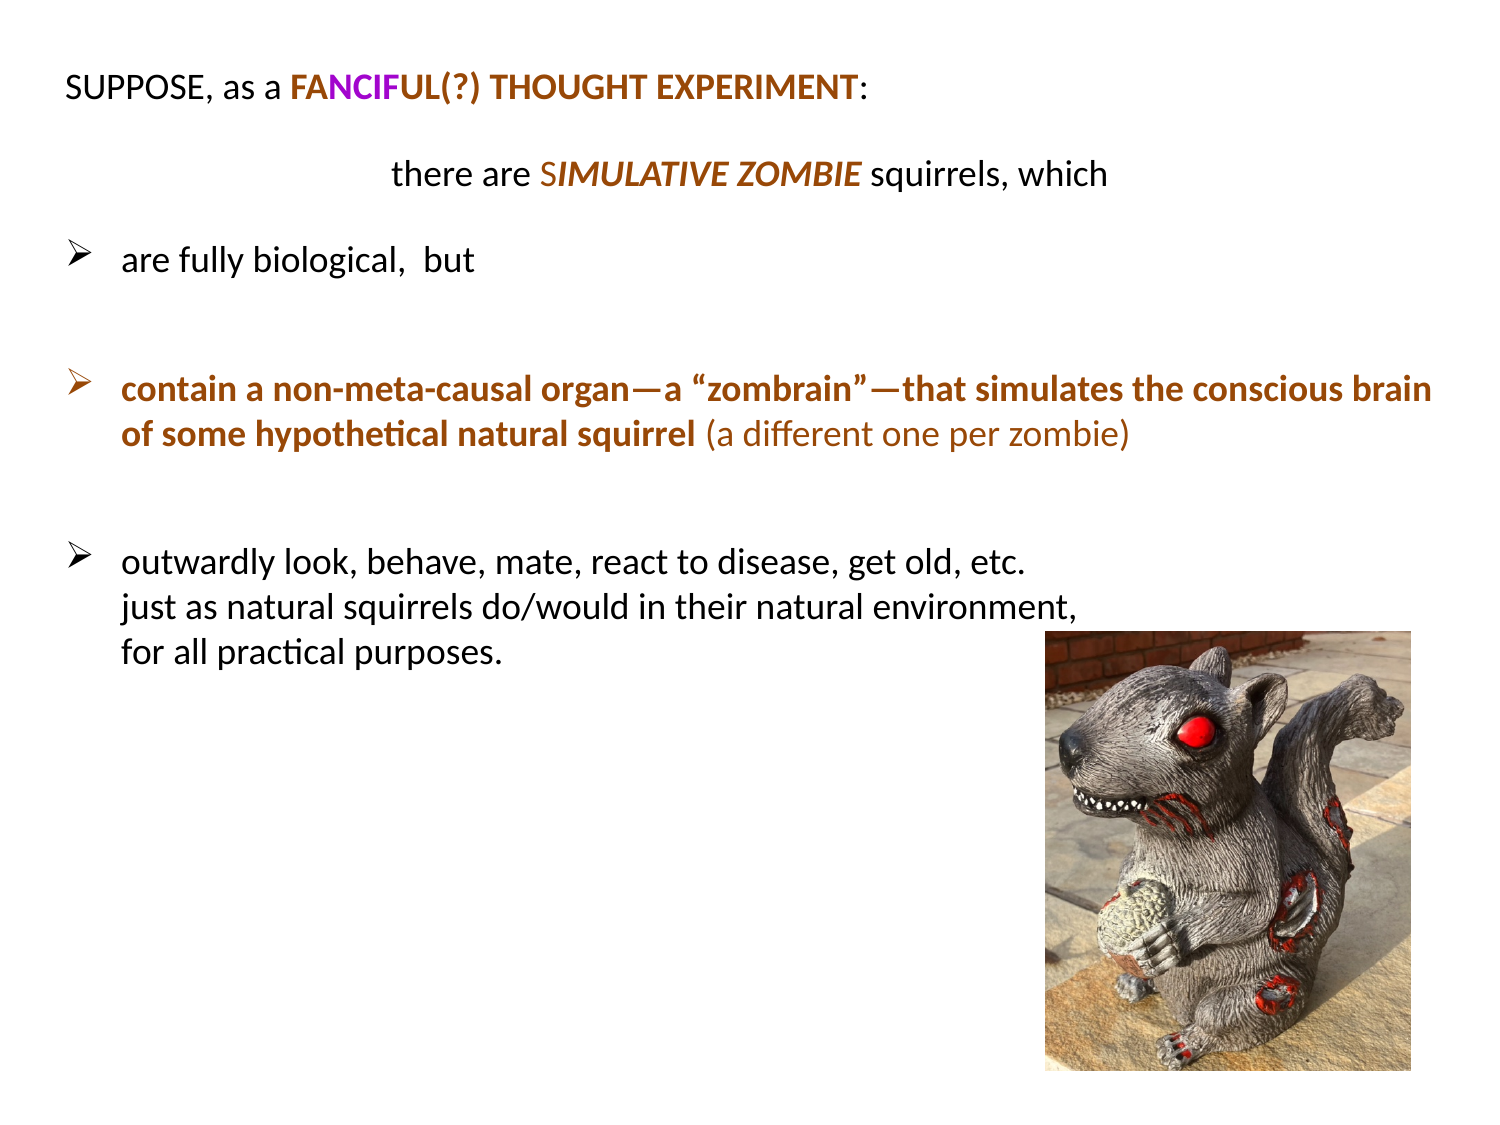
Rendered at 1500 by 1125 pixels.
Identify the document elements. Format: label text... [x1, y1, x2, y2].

list SUPPOSE, as a FANCIFUL(?) THOUGHT EXPERIMENT: there are SIMULATIVE ZOMBIE squirrels, which are fully biological, but contain a non-meta-causal organ—a “zombrain”—that simulates the conscious brain of some hypothetical natural squirrel (a different one per zombie) outwardly look, behave, mate, react to disease, get old, etc. just as natural squirrels do/would in their natural environment, for all practical purposes. [50, 54, 1450, 1102]
picture [1045, 631, 1411, 1071]
